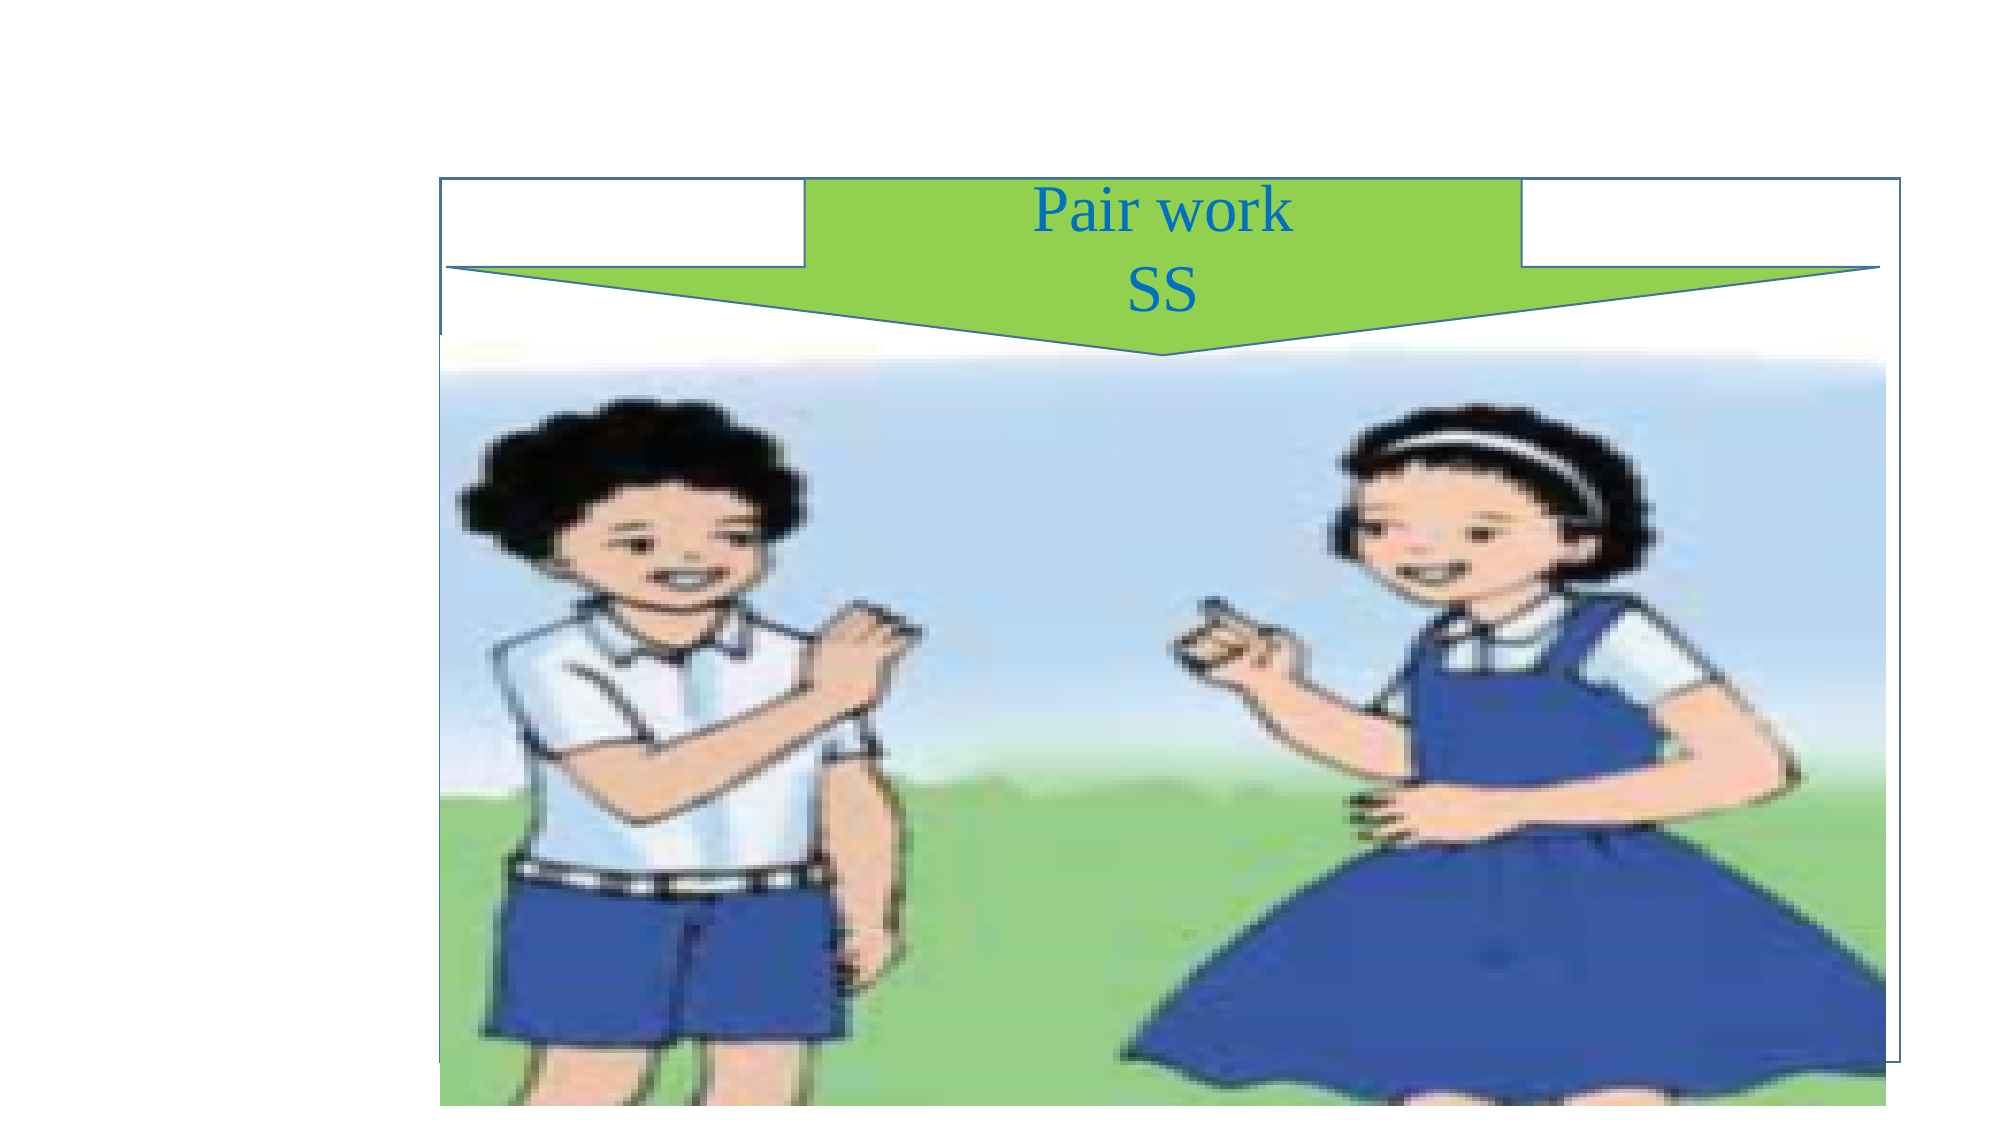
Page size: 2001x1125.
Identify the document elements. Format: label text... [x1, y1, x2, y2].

text_box [439, 177, 982, 1063]
text_box Pair work SS [446, 177, 1881, 335]
text_box [1344, 177, 1901, 1063]
picture [440, 335, 1886, 1106]
